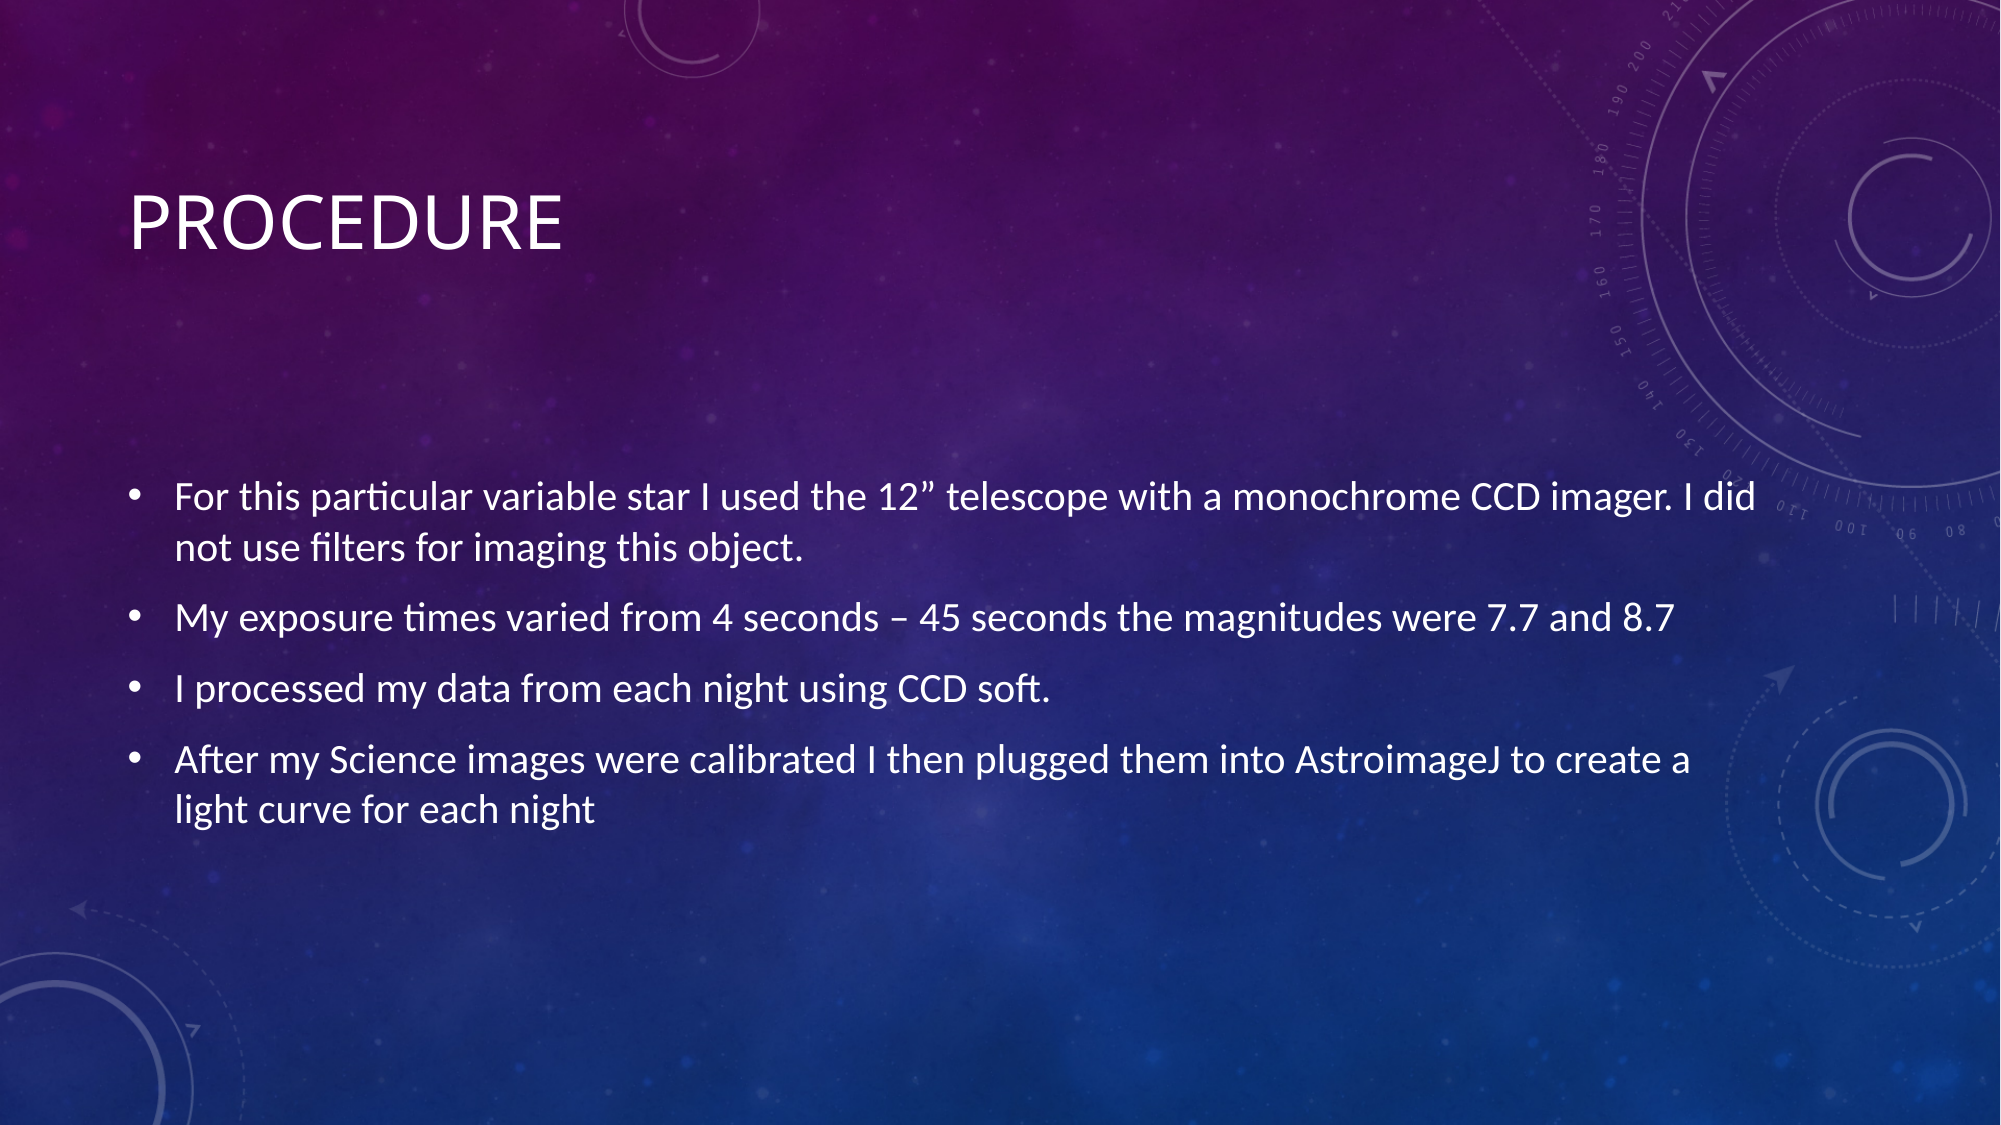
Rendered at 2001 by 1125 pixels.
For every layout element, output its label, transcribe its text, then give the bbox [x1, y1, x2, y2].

picture [0, 0, 2001, 1125]
list For this particular variable star I used the 12” telescope with a monochrome CCD imager. I did not use filters for imaging this object. My exposure times varied from 4 seconds – 45 seconds the magnitudes were 7.7 and 8.7 I processed my data from each night using CCD soft. After my Science images were calibrated I then plugged them into AstroimageJ to create a light curve for each night [112, 351, 1775, 950]
title Procedure [112, 99, 1775, 339]
